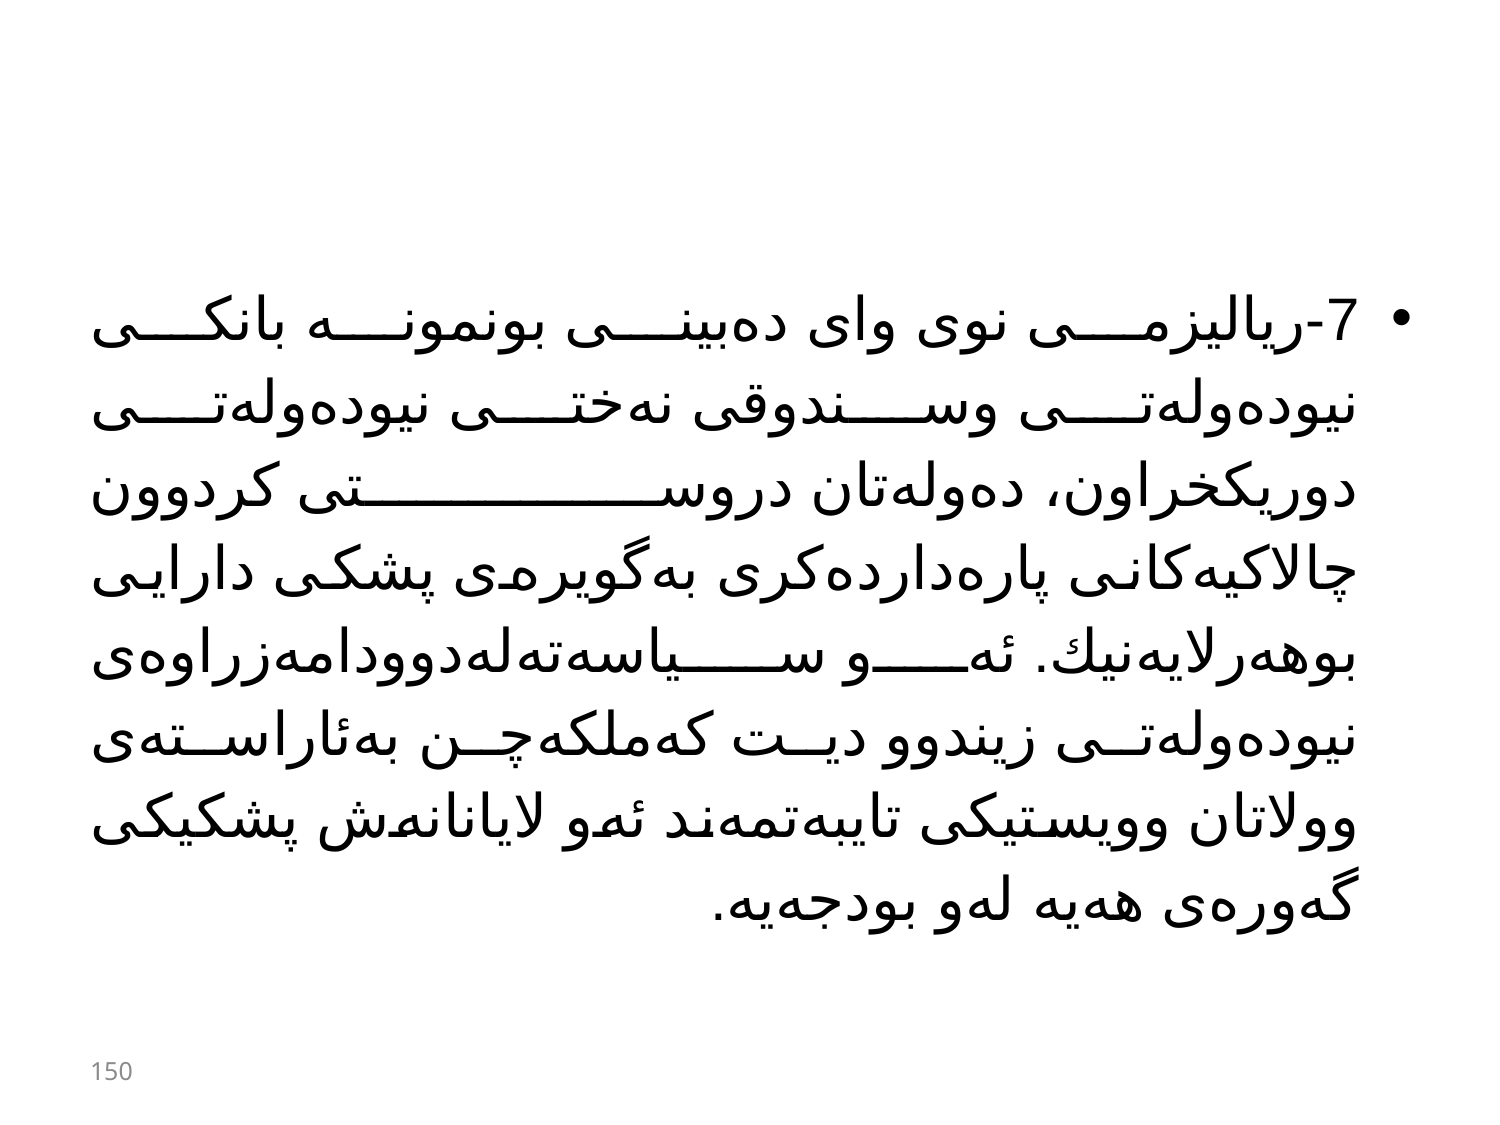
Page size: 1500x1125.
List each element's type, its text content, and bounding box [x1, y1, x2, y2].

list 7-ریالیزمی نوی وای دەبینی بونمونە بانكی نیودەولەتی وسندوقی نەختی نیودەولەتی دوریكخراون، دەولەتان دروستی كردوون چالاكیەكانی پارەداردەكری بەگویرەی پشكی دارایی بوهەرلایەنیك. ئەو سیاسەتەلەدوودامەزراوەی نیودەولەتی زیندوو دیت كەملكەچن بەئاراستەی وولاتان وویستیكی تایبەتمەند ئەو لایانانەش پشكیكی گەورەی هەیە لەو بودجەیە. [75, 262, 1425, 1005]
slide_number 150 [75, 1042, 425, 1103]
